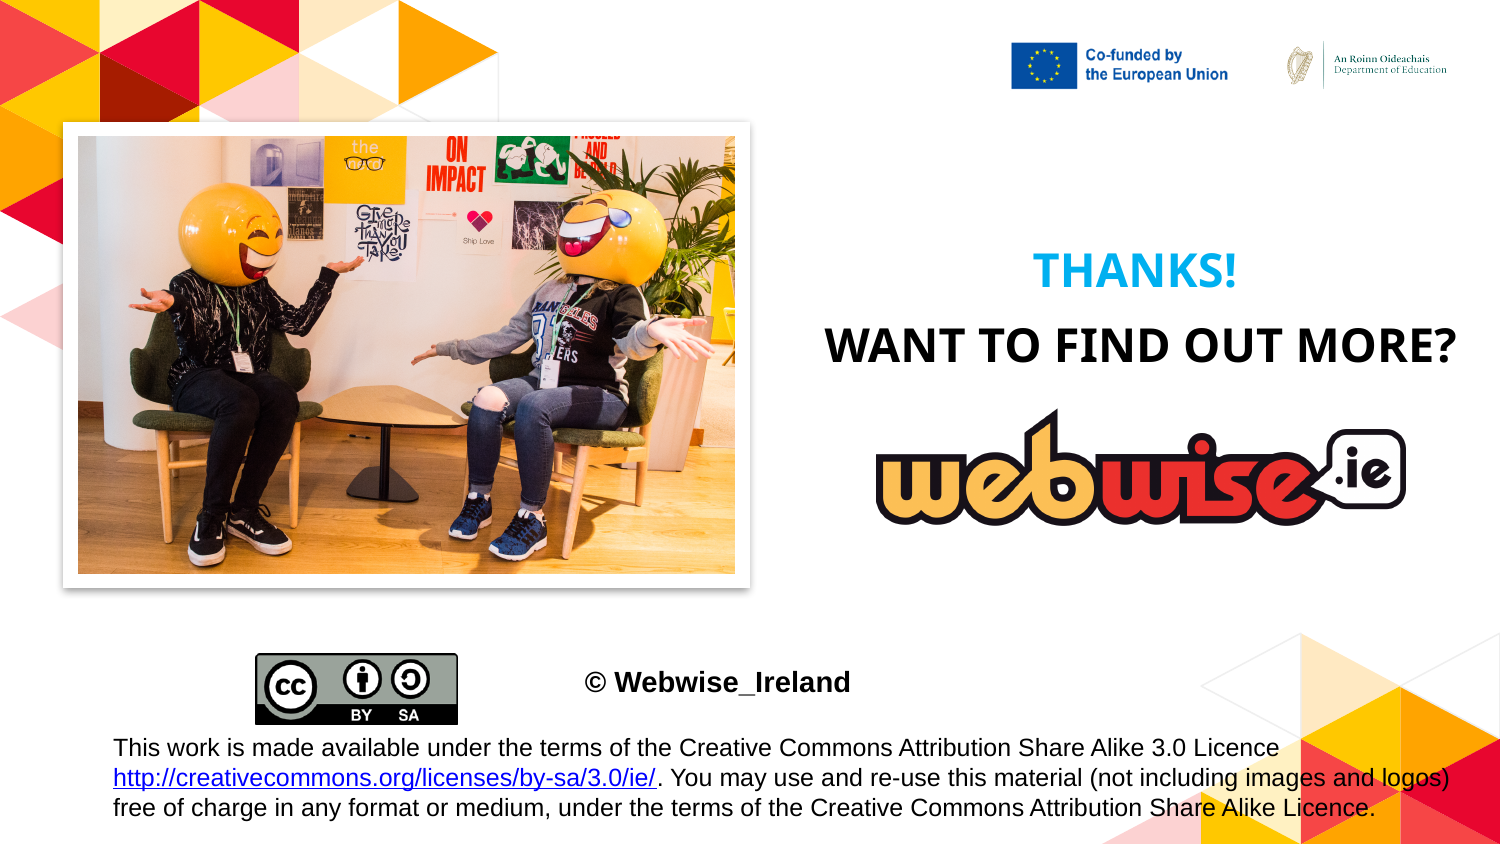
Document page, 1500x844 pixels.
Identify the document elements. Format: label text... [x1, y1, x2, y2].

picture [876, 407, 1406, 526]
picture [1008, 38, 1244, 92]
picture [1269, 29, 1465, 102]
text_box This work is made available under the terms of the Creative Commons Attribution Share Alike 3.0 Licence http://creativecommons.org/licenses/by-sa/3.0/ie/. You may use and re-use this material (not including images and logos) free of charge in any format or medium, under the terms of the Creative Commons Attribution Share Alike Licence. [98, 724, 1484, 807]
picture [255, 653, 458, 725]
text_box © Webwise_Ireland [569, 656, 1409, 717]
text_box THANKS! WANT TO FIND OUT MORE? [755, 233, 1500, 311]
picture [77, 135, 736, 575]
